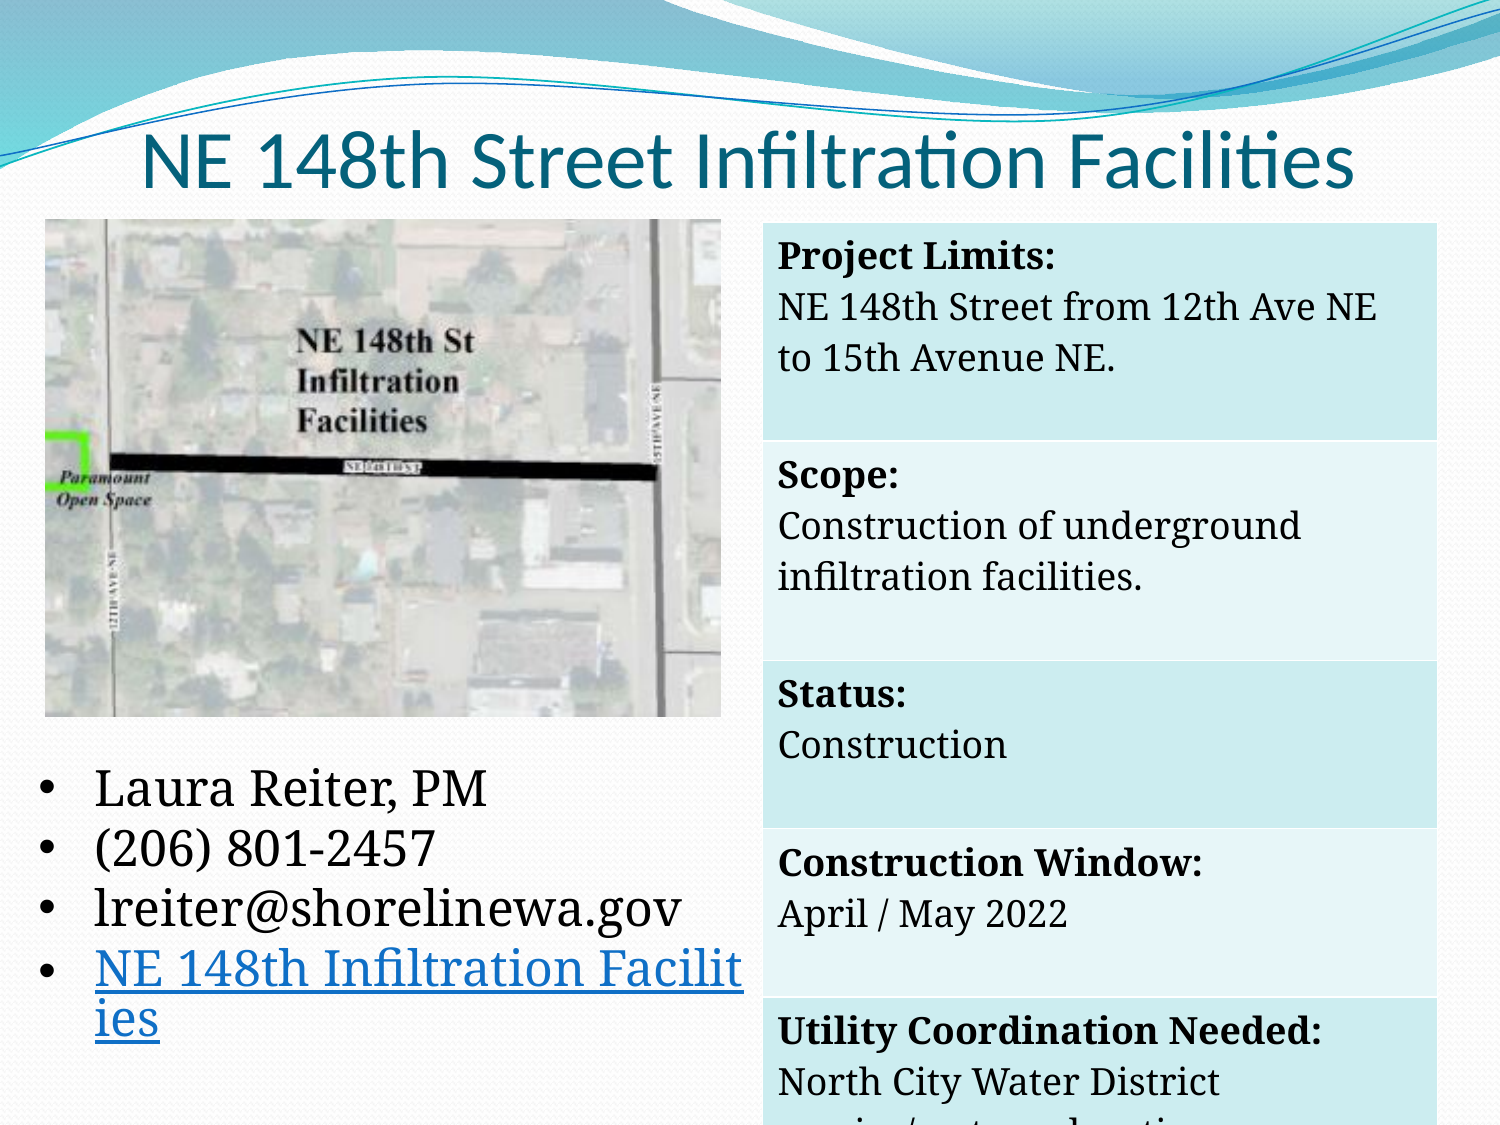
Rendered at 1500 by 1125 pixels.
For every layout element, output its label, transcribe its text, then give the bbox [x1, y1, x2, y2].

title NE 148th Street Infiltration Facilities [140, 100, 1500, 205]
table_cell Utility Coordination Needed: North City Water District service/meter relocation [763, 998, 1437, 1125]
table_cell Scope: Construction of underground infiltration facilities. [763, 442, 1437, 660]
text_box Laura Reiter, PM (206) 801-2457 lreiter@shorelinewa.gov NE 148th Infiltration Facilities [23, 748, 763, 1012]
table_cell Status: Construction [763, 661, 1437, 828]
picture [45, 219, 721, 717]
table_cell Construction Window: April / May 2022 [763, 829, 1437, 996]
table_header Project Limits: NE 148th Street from 12th Ave NE to 15th Avenue NE. [763, 223, 1437, 440]
